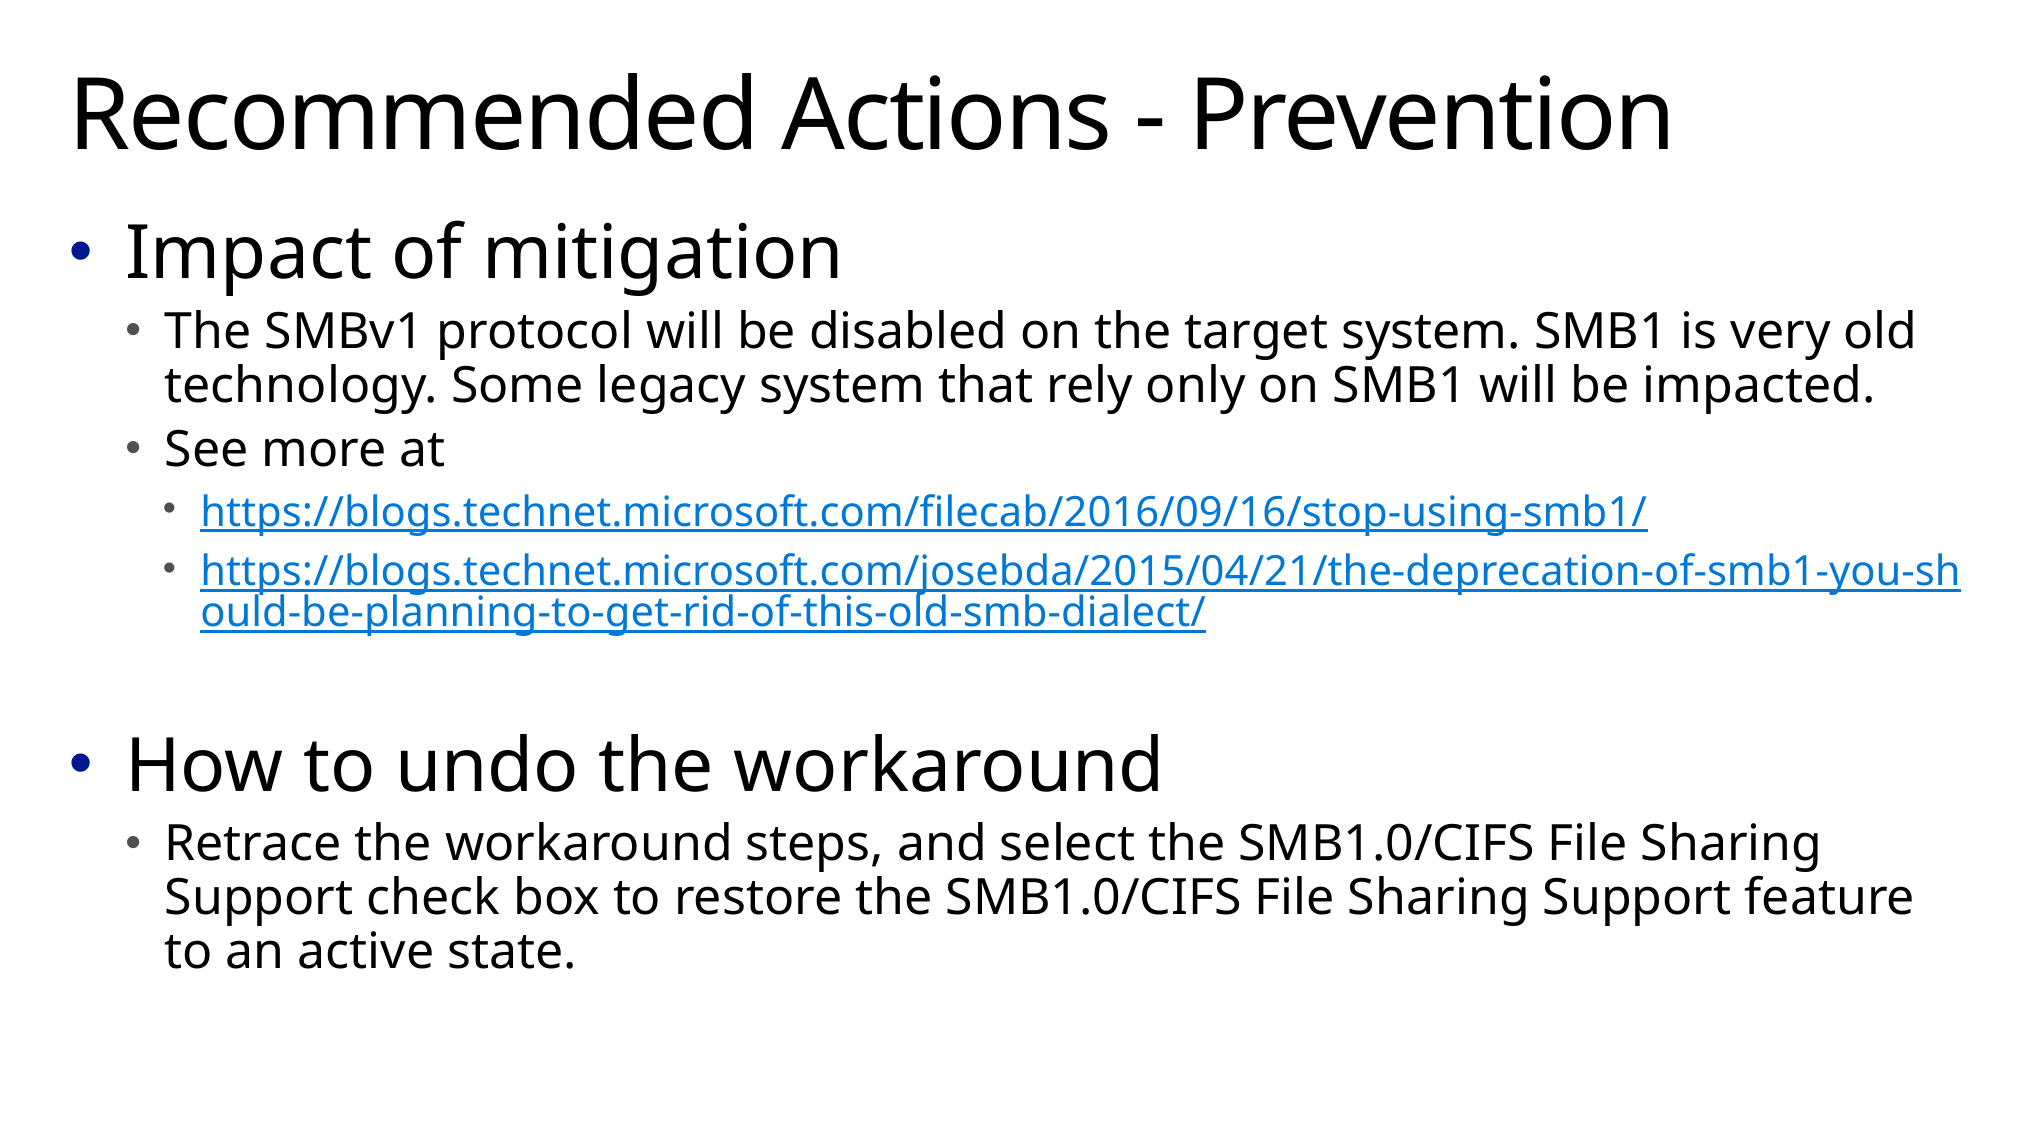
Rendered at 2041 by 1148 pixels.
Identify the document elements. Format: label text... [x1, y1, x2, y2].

title Recommended Actions - Prevention [45, 48, 1996, 199]
list Impact of mitigation The SMBv1 protocol will be disabled on the target system. SMB1 is very old technology. Some legacy system that rely only on SMB1 will be impacted. See more at https://blogs.technet.microsoft.com/filecab/2016/09/16/stop-using-smb1/ https://blogs.technet.microsoft.com/josebda/2015/04/21/the-deprecation-of-smb1-you-should-be-planning-to-get-rid-of-this-old-smb-dialect/ How to undo the workaround Retrace the workaround steps, and select the SMB1.0/CIFS File Sharing Support check box to restore the SMB1.0/CIFS File Sharing Support feature to an active state. [45, 199, 1996, 1087]
